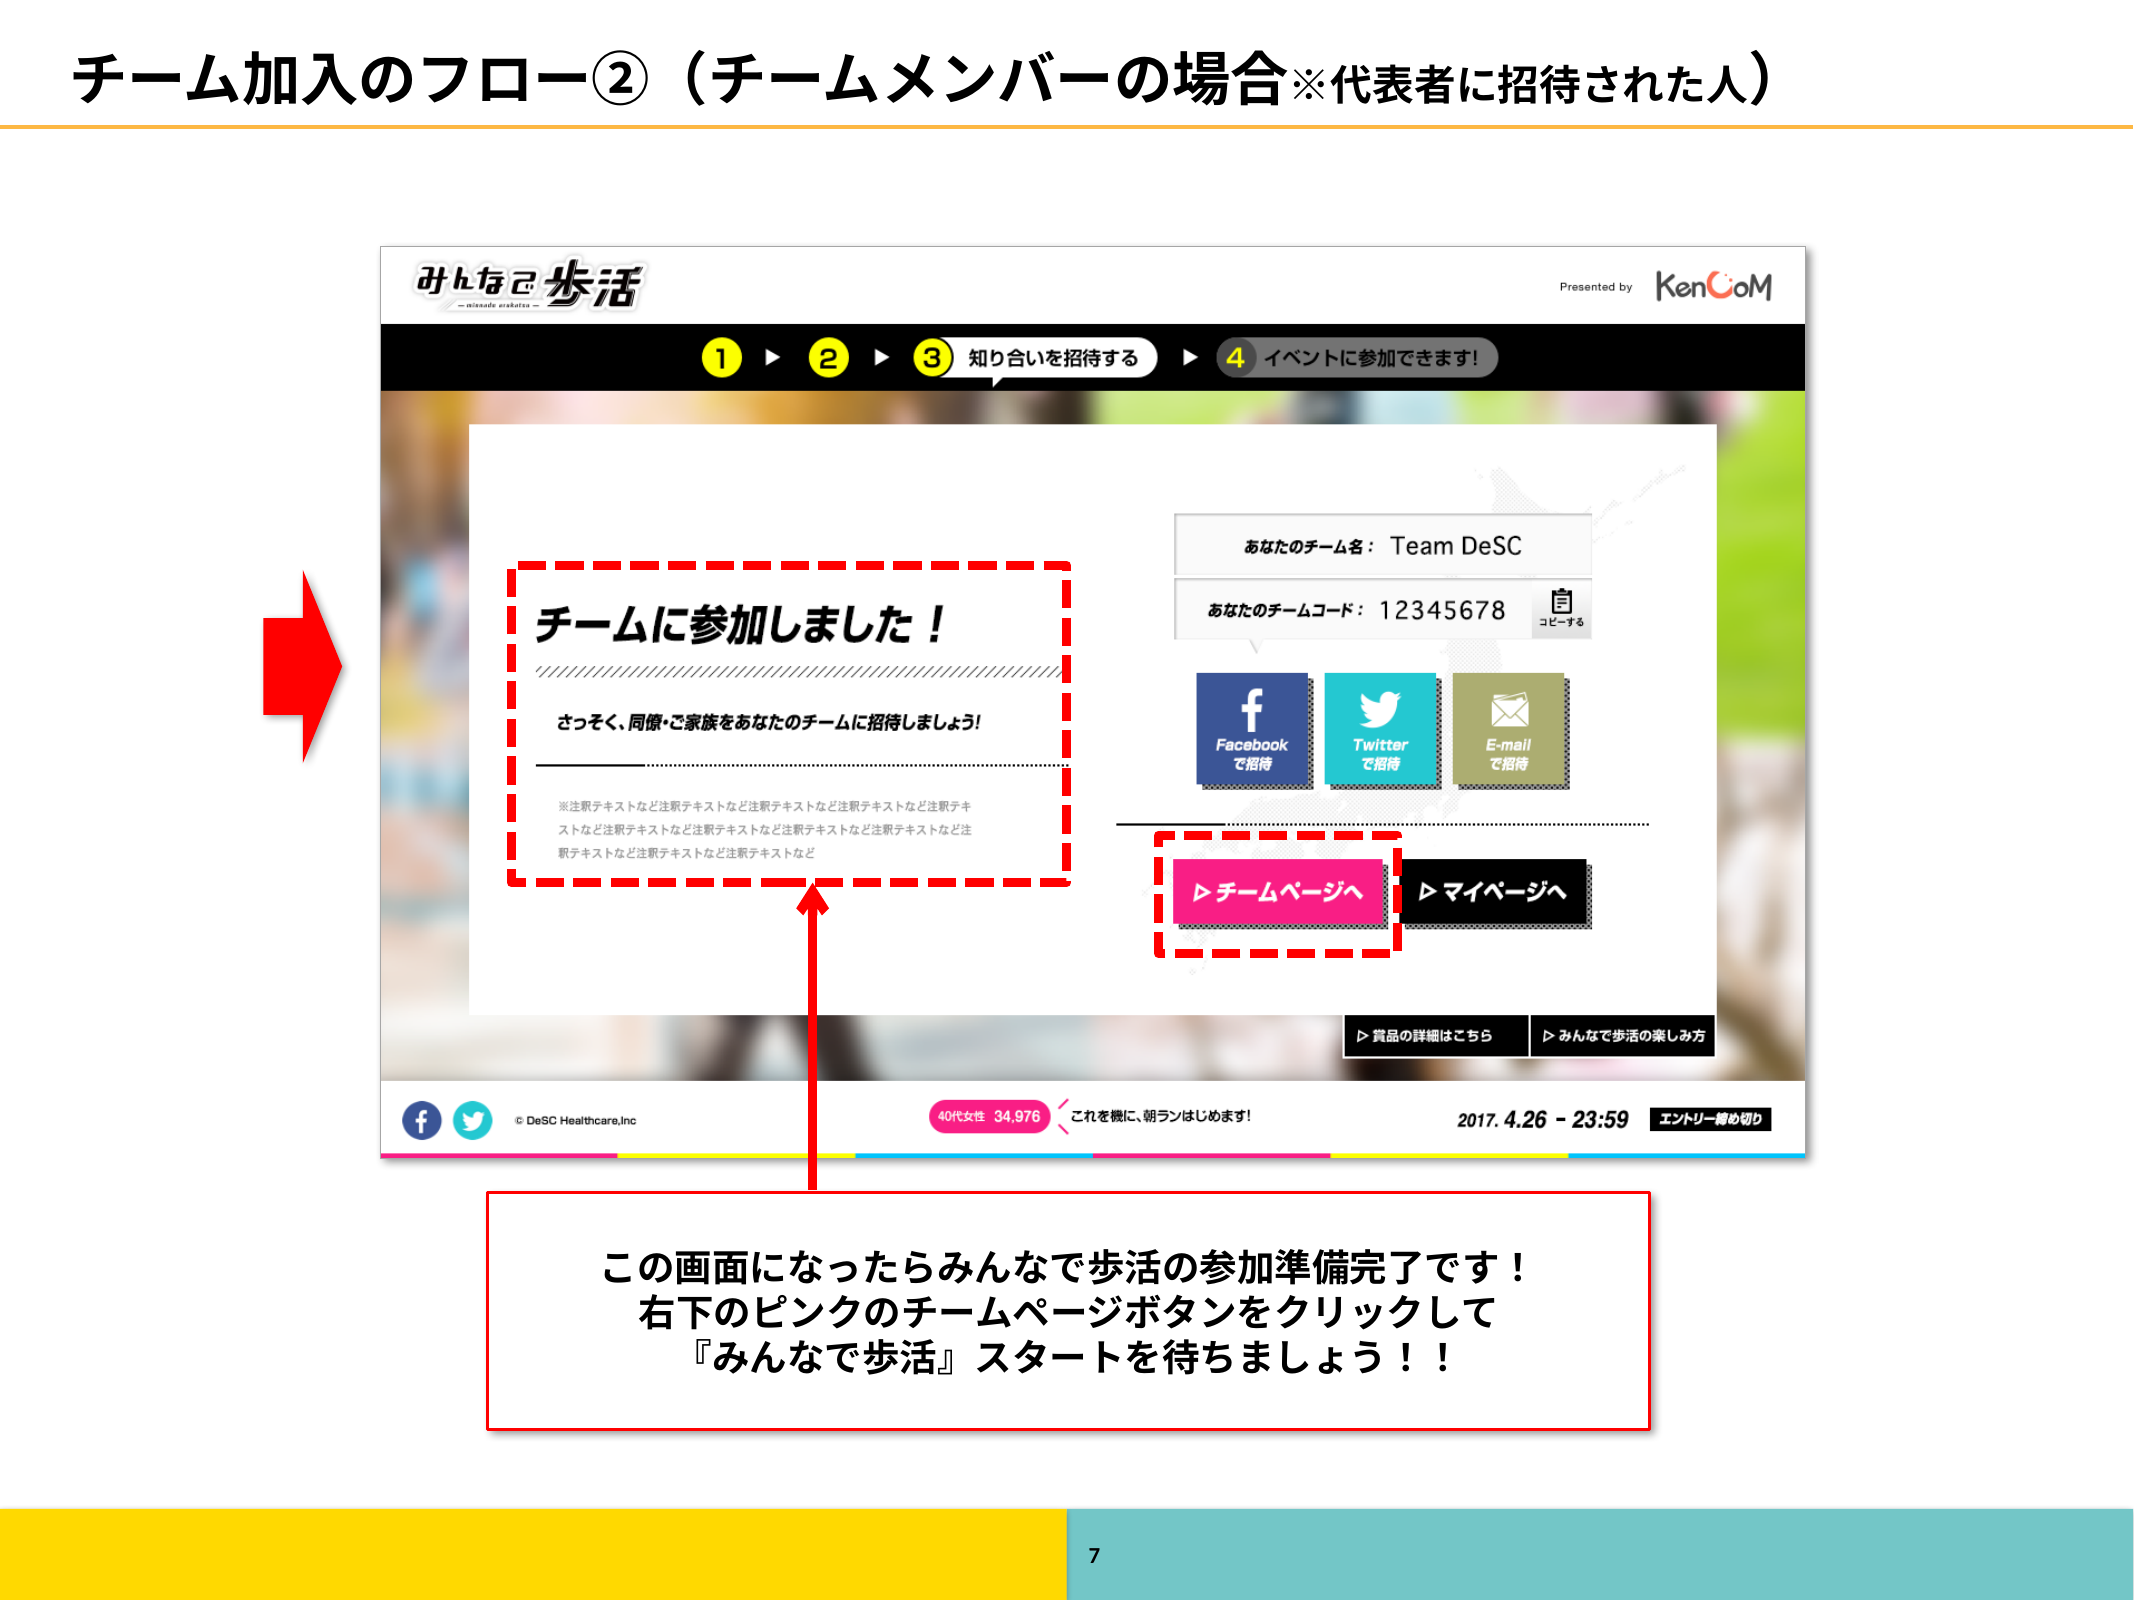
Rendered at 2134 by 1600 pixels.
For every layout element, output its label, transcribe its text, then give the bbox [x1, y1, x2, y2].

text_box チーム加入のフロー②（チームメンバーの場合※代表者に招待された人） [48, 32, 2024, 123]
slide_number 7 [1054, 1532, 1116, 1577]
text_box [262, 568, 343, 765]
picture [380, 246, 1806, 1159]
text_box この画面になったらみんなで歩活の参加準備完了です！ 右下のピンクのチームページボタンをクリックして 『みんなで歩活』スタートを待ちましょう！！ [487, 1192, 1650, 1430]
